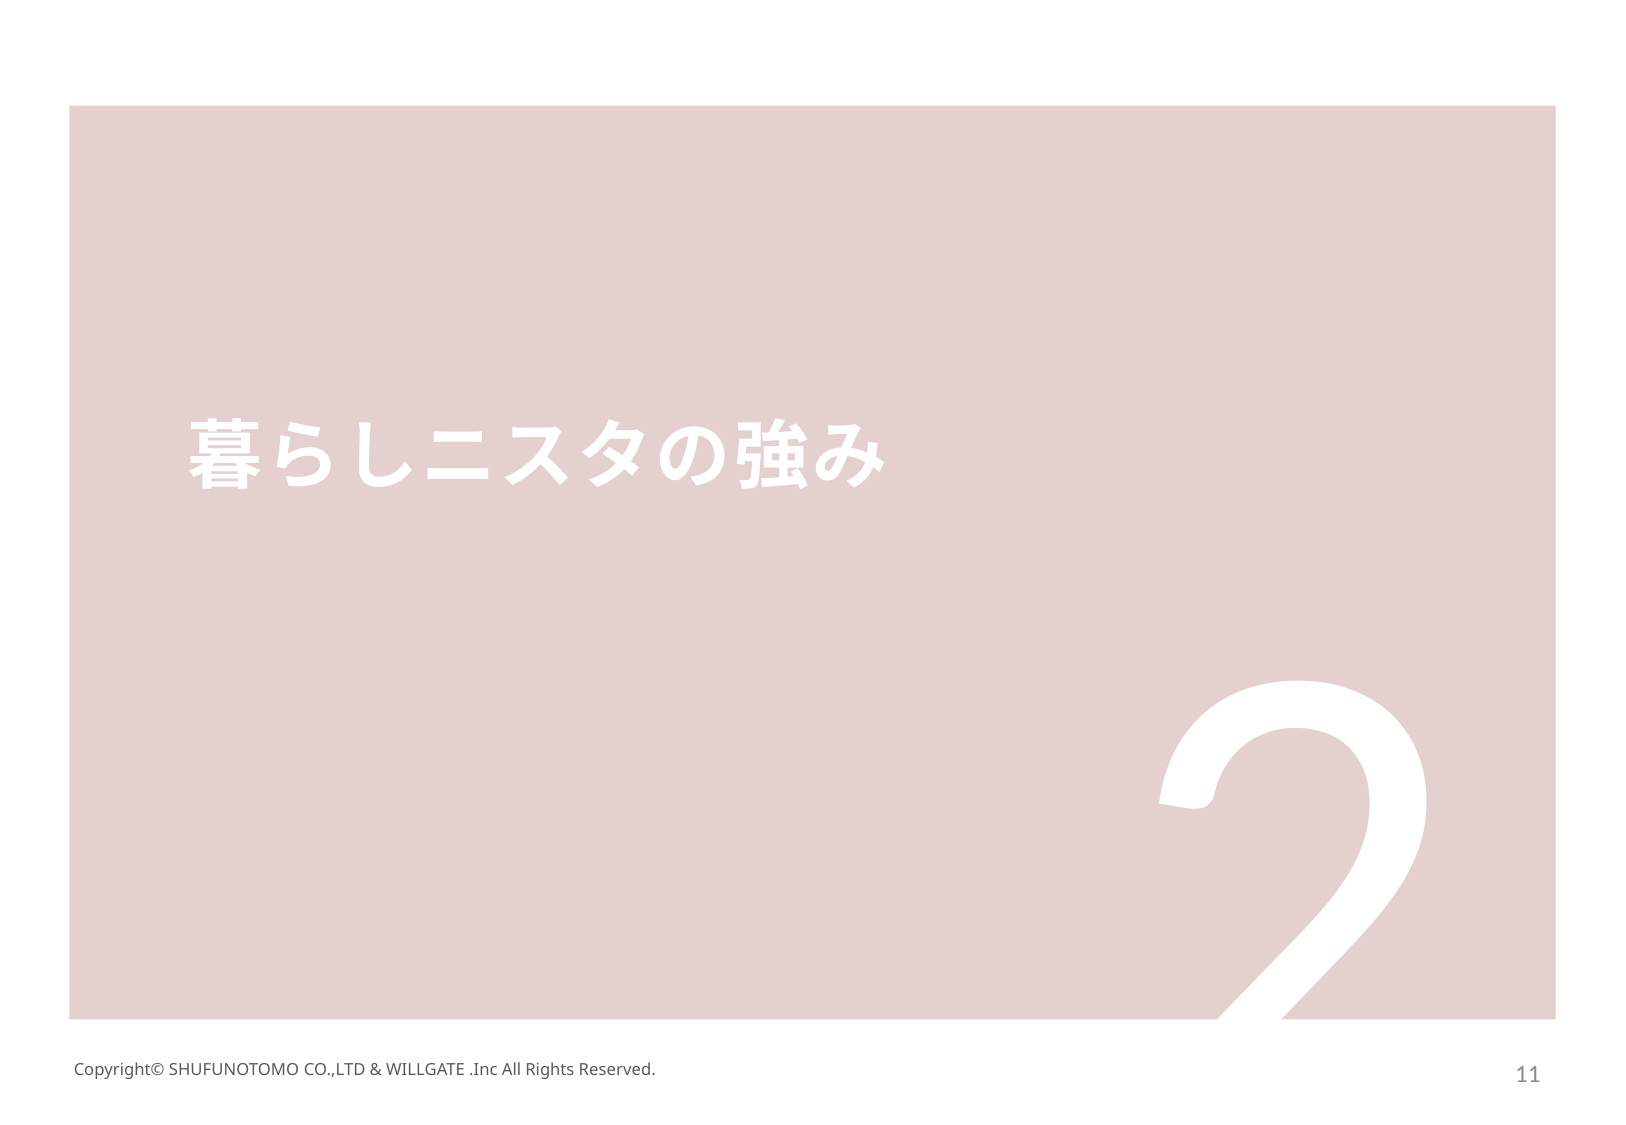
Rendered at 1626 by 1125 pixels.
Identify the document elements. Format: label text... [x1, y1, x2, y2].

text_box 暮らしニスタの強み [172, 400, 903, 505]
text_box [68, 105, 1557, 1020]
text_box Copyright© SHUFUNOTOMO CO.,LTD & WILLGATE .Inc All Rights Reserved. [58, 1051, 853, 1106]
slide_number 11 [1479, 1042, 1556, 1103]
text_box 2 [1105, 436, 1479, 1125]
